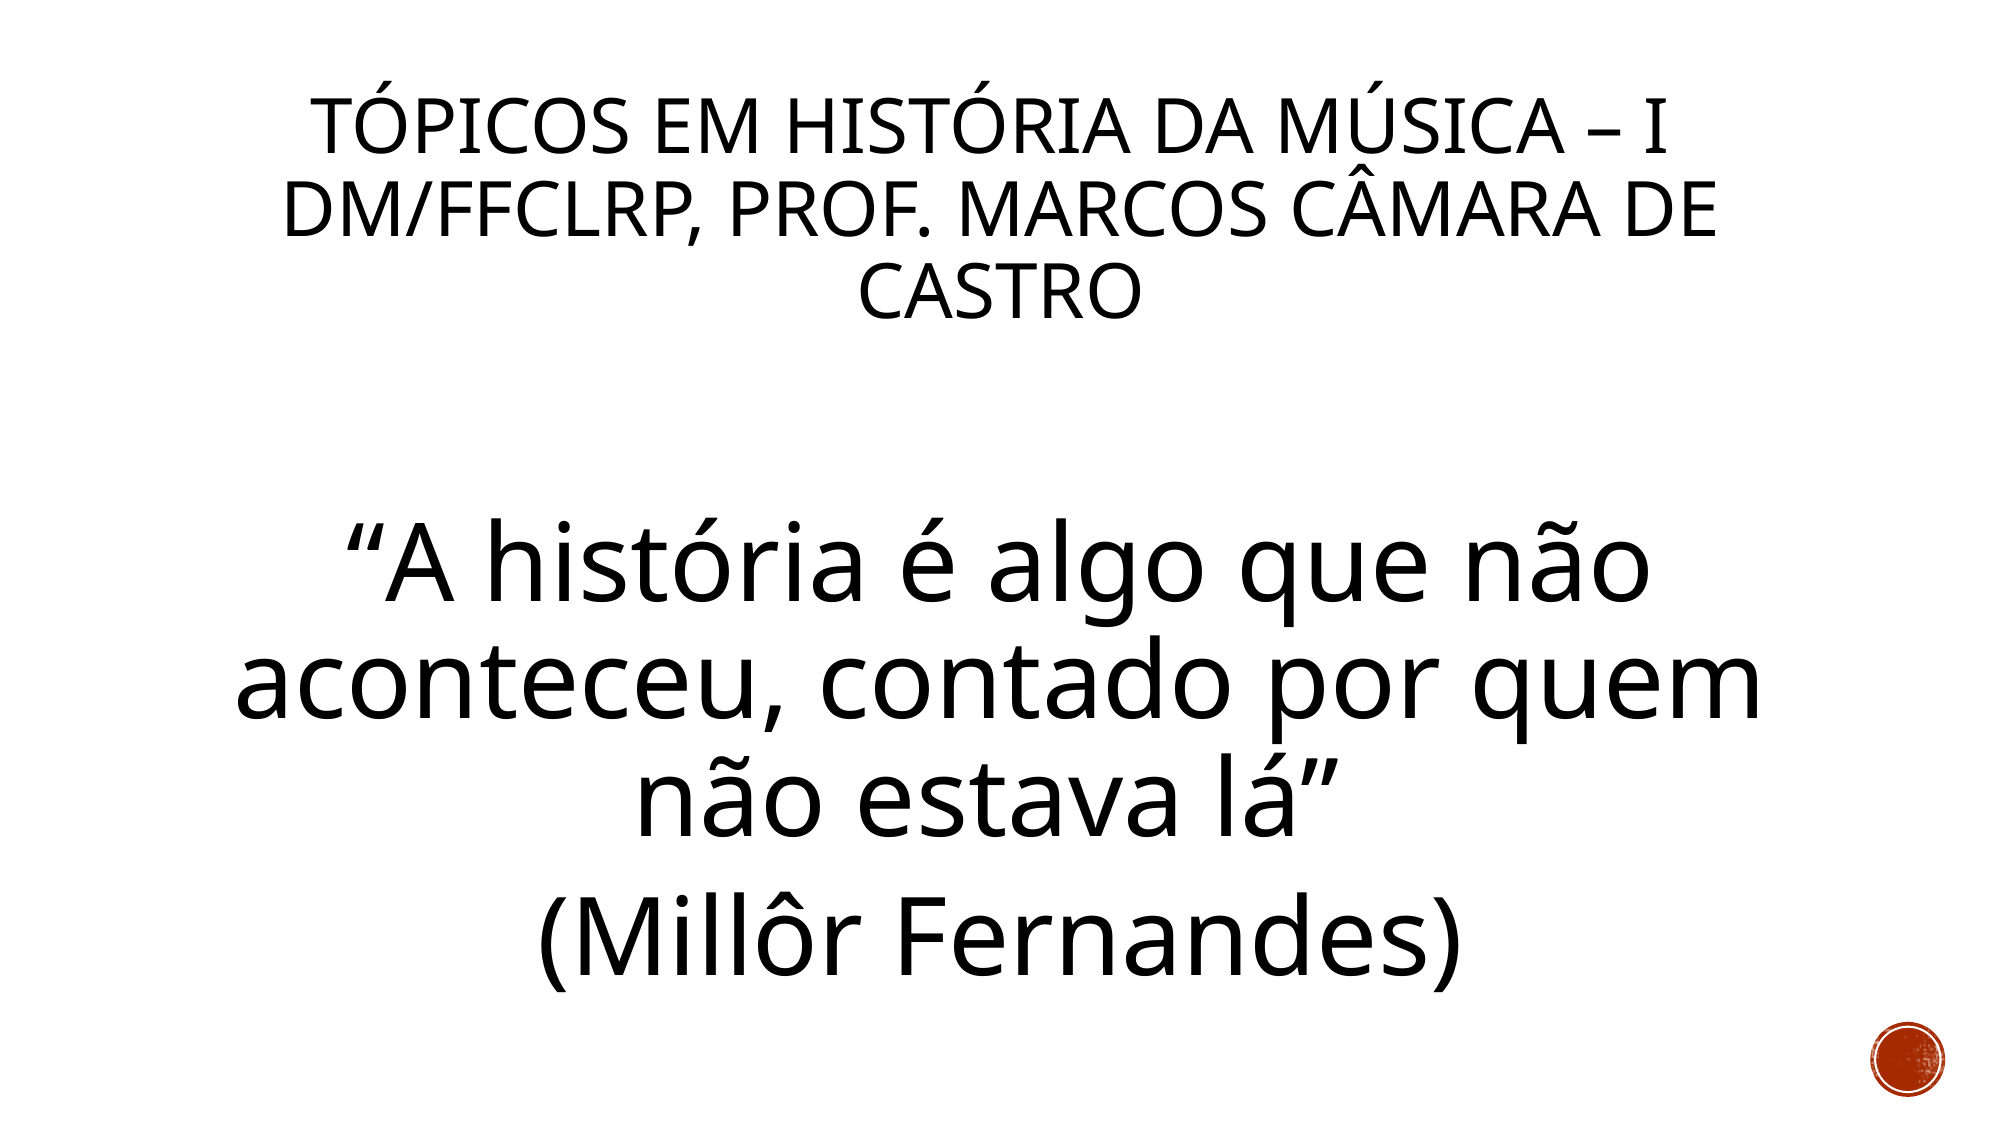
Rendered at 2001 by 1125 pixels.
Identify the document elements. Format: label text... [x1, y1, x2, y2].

title Tópicos em História da Música – I DM/FFCLRP, Prof. Marcos Câmara de Castro [175, 79, 1826, 344]
list “A história é algo que não aconteceu, contado por quem não estava lá” (Millôr Fernandes) [175, 348, 1826, 1013]
